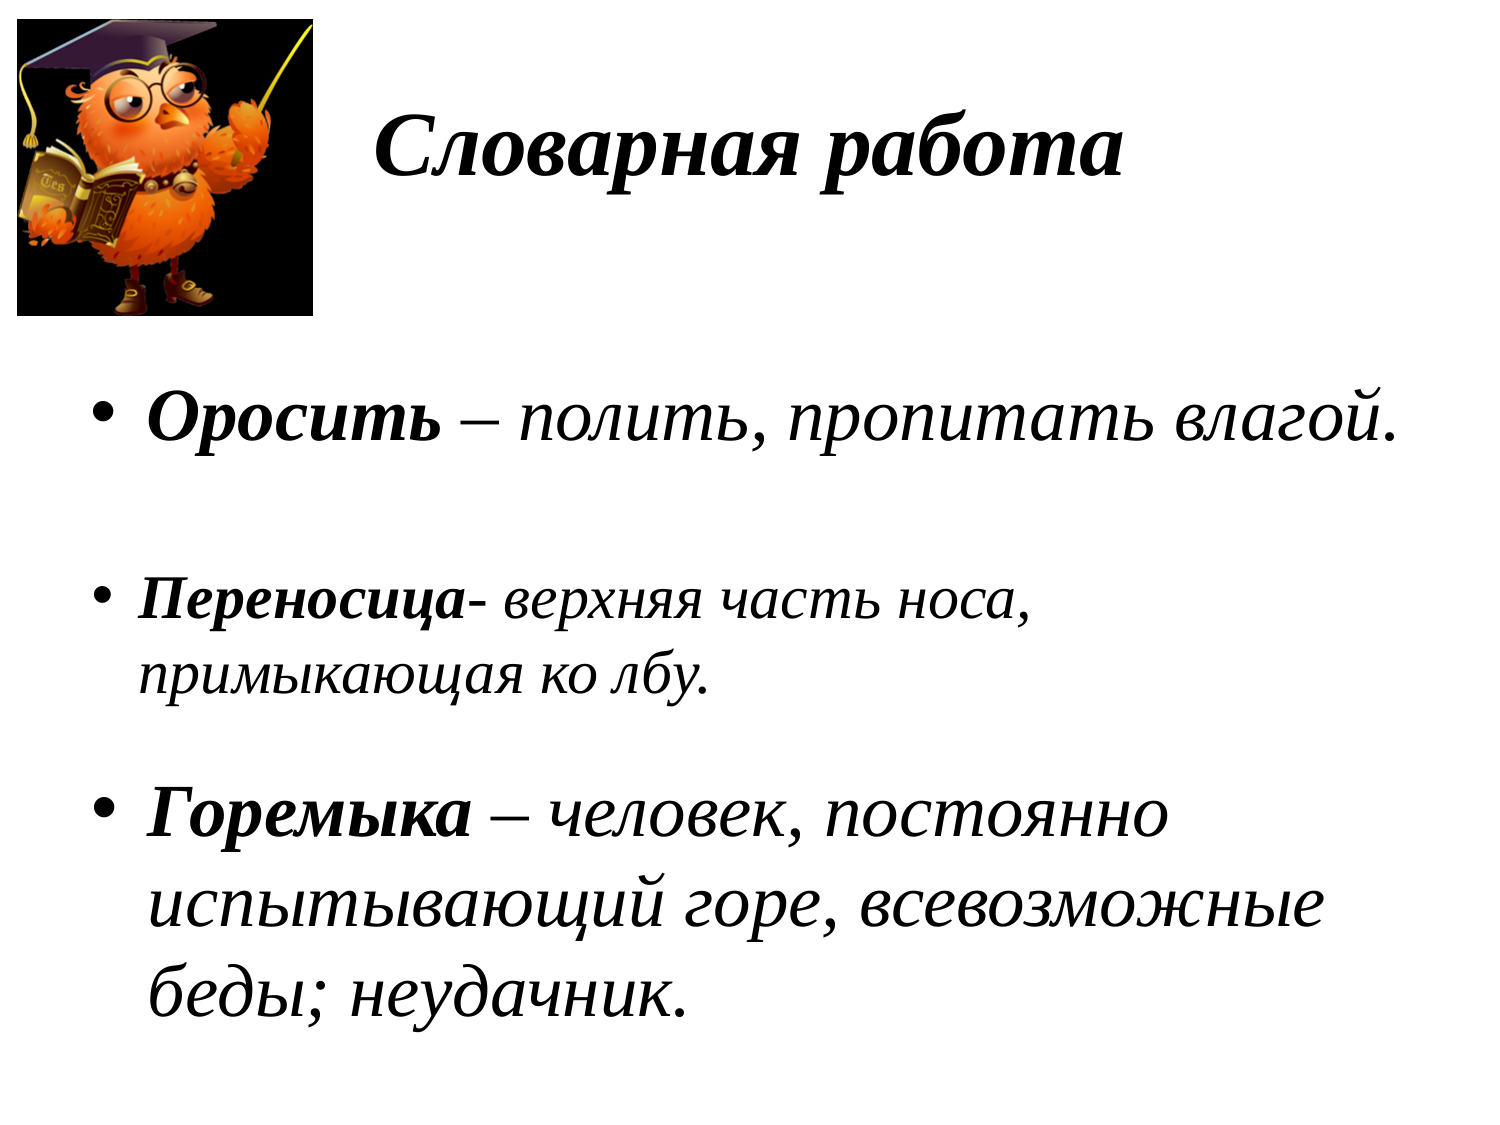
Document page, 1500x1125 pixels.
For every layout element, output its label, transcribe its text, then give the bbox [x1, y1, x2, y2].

picture [17, 18, 313, 316]
text_box Горемыка – человек, постоянно испытывающий горе, всевозможные беды; неудачник. [76, 753, 1427, 1094]
list Оросить – полить, пропитать влагой. [75, 262, 1425, 492]
title Словарная работа [317, 45, 1425, 233]
text_box Переносица- верхняя часть носа, примыкающая ко лбу. [76, 479, 1427, 716]
